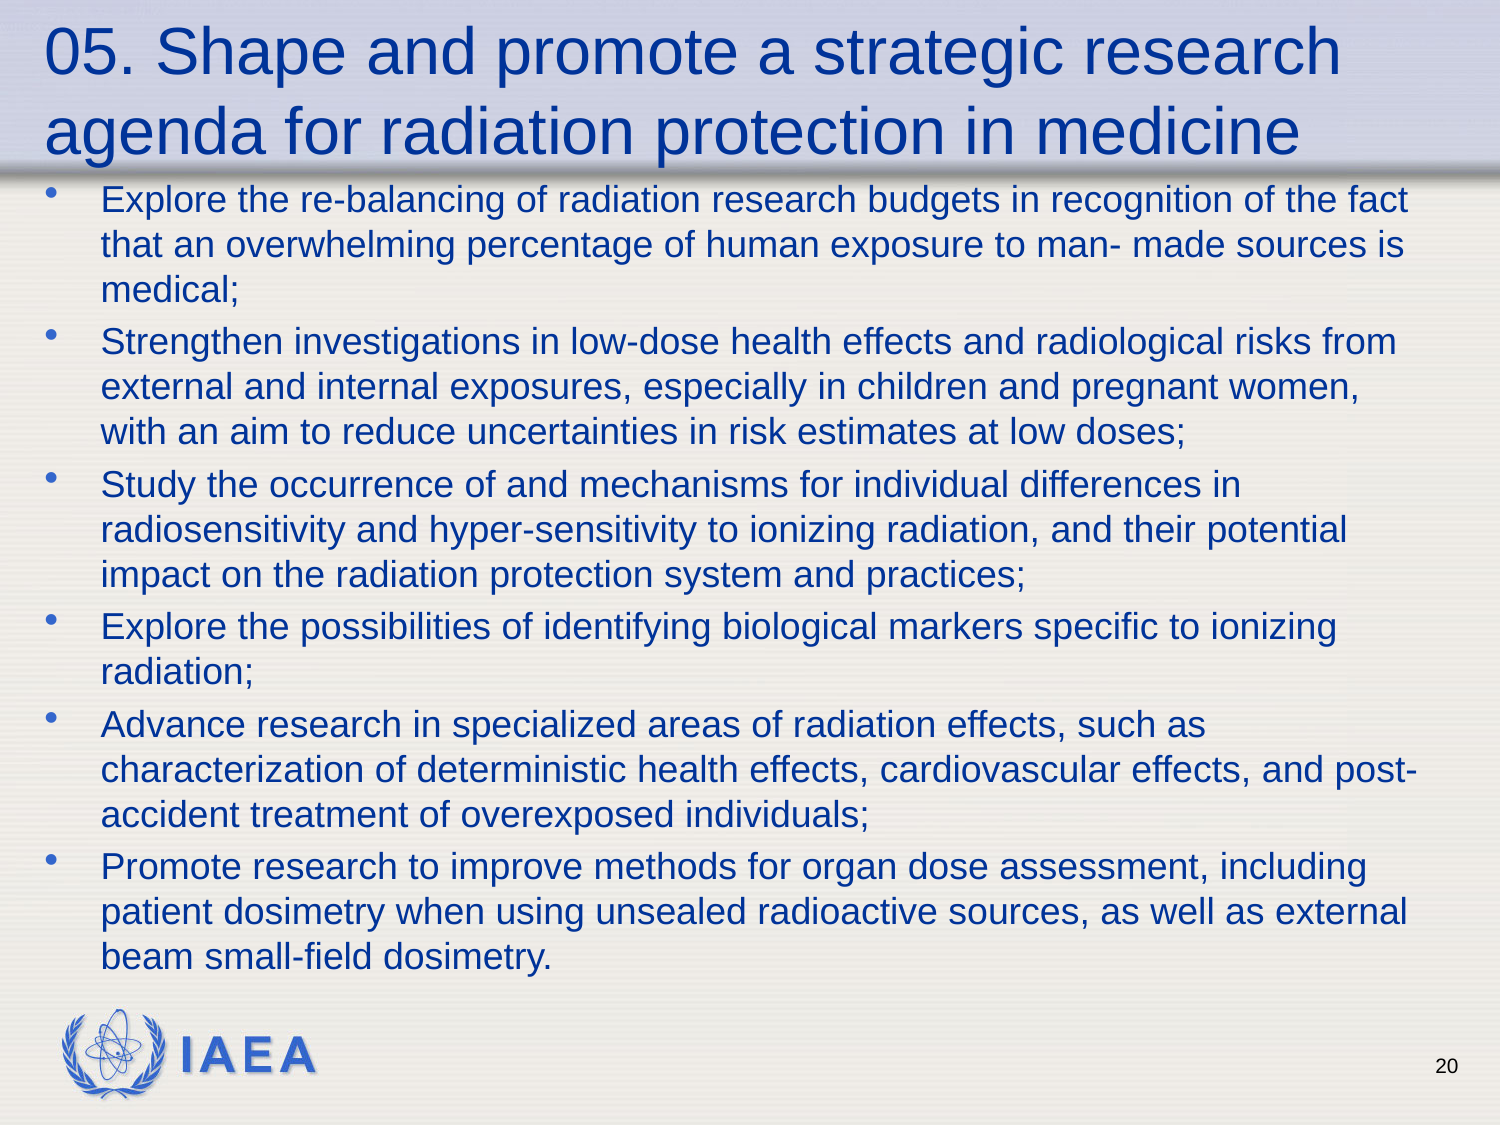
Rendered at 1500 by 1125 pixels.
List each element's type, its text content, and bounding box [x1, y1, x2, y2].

list 05. Shape and promote a strategic research agenda for radiation protection in medicine Explore the re-balancing of radiation research budgets in recognition of the fact that an overwhelming percentage of human exposure to man- made sources is medical; Strengthen investigations in low-dose health effects and radiological risks from external and internal exposures, especially in children and pregnant women, with an aim to reduce uncertainties in risk estimates at low doses; Study the occurrence of and mechanisms for individual differences in radiosensitivity and hyper-sensitivity to ionizing radiation, and their potential impact on the radiation protection system and practices; Explore the possibilities of identifying biological markers specific to ionizing radiation; Advance research in specialized areas of radiation effects, such as characterization of deterministic health effects, cardiovascular effects, and post-accident treatment of overexposed individuals; Promote research to improve methods for organ dose assessment, including patient dosimetry when using unsealed radioactive sources, as well as external beam small-field dosimetry. [29, 0, 1439, 1012]
slide_number 20 [1389, 1044, 1474, 1094]
picture [0, 0, 1500, 1125]
